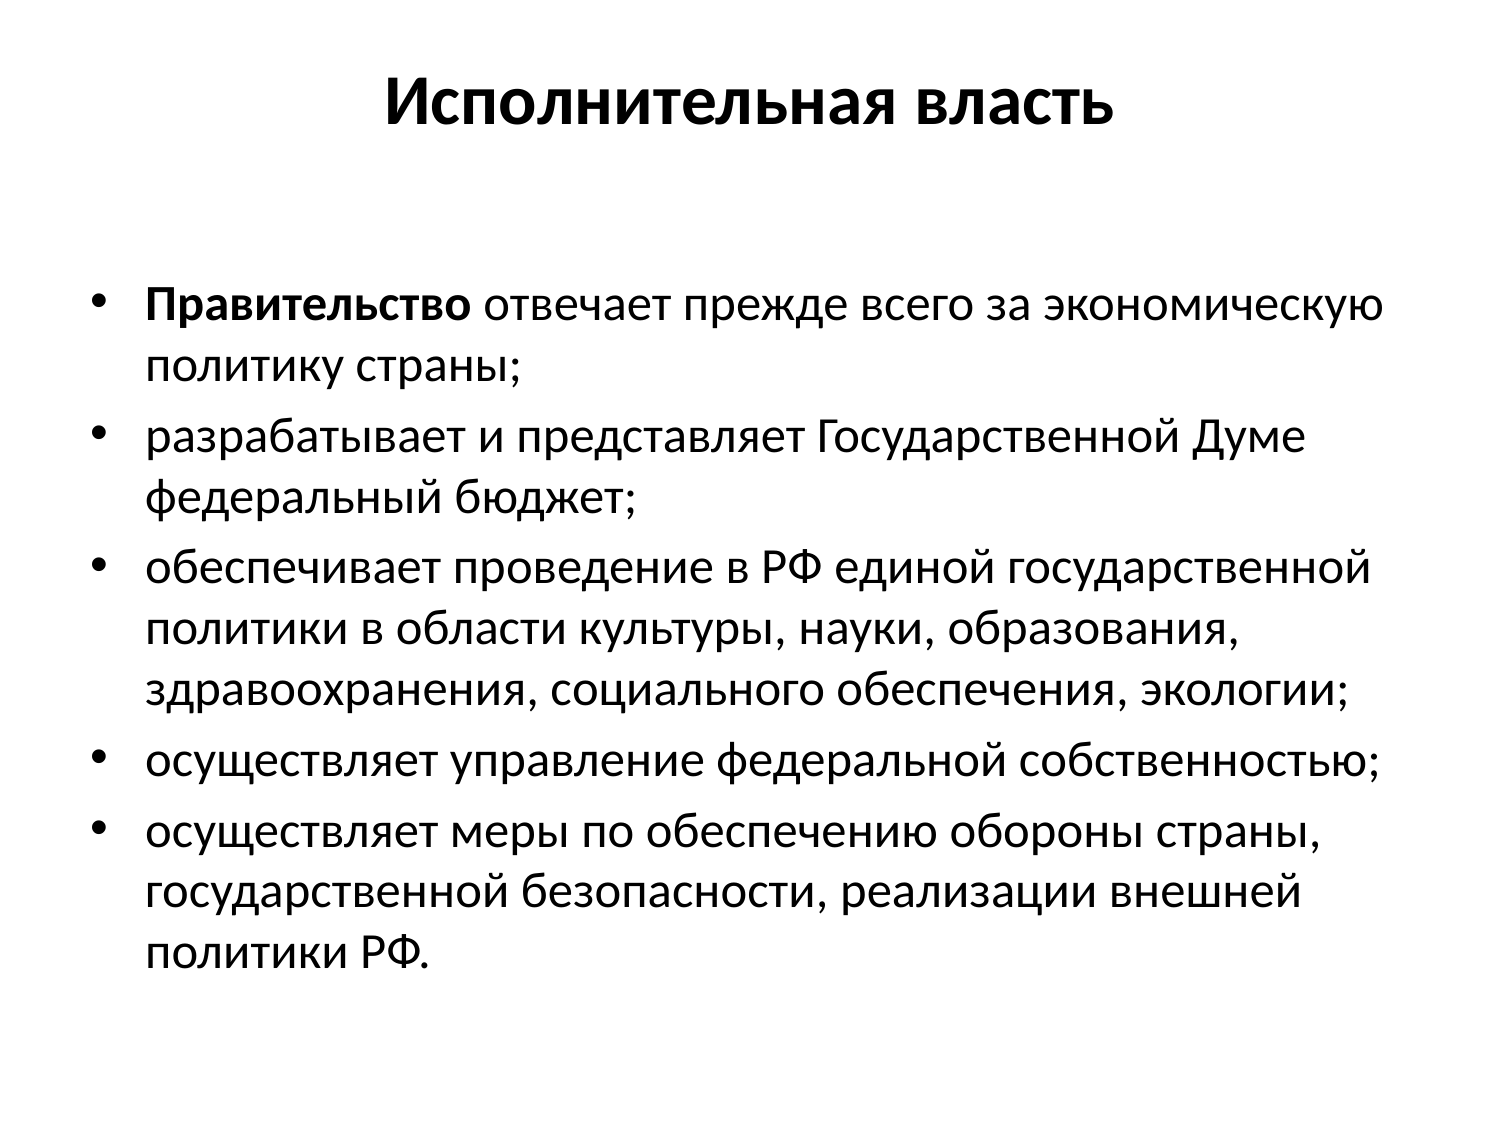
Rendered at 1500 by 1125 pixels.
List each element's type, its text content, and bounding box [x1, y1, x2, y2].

list Правительство отвечает прежде всего за экономическую политику страны; разрабатывает и представляет Государственной Думе федеральный бюджет; обеспечивает проведение в РФ единой государственной политики в области культуры, науки, образования, здравоохранения, социального обеспечения, экологии; осуществляет управление федеральной собственностью; осуществляет меры по обеспечению обороны страны, государственной безопасности, реализации внешней политики РФ. [75, 262, 1425, 1005]
title Исполнительная власть [75, 45, 1425, 233]
